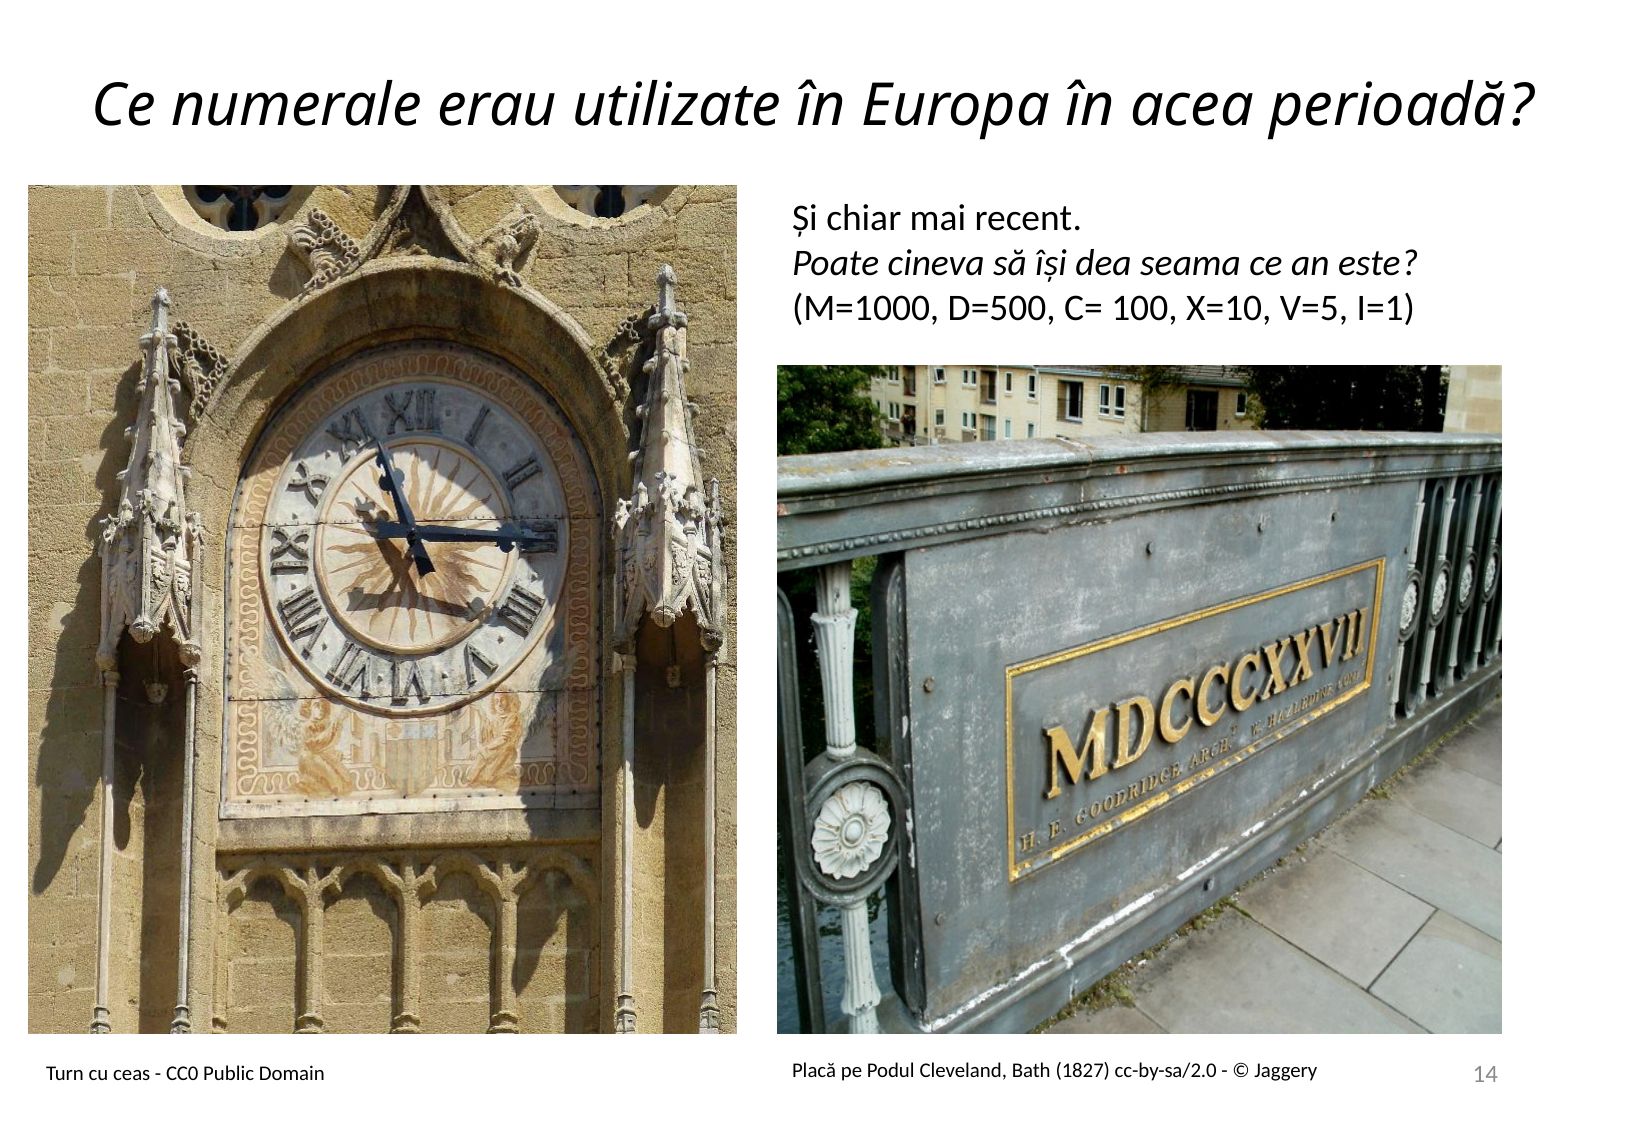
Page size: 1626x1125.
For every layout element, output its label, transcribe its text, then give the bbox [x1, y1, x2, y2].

title Ce numerale erau utilizate în Europa în acea perioadă? [28, 59, 1597, 154]
picture [28, 185, 737, 1034]
text_box Placă pe Podul Cleveland, Bath (1827) cc-by-sa/2.0 - © Jaggery [777, 1049, 1147, 1089]
slide_number 14 [1147, 1042, 1514, 1103]
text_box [777, 185, 1502, 1034]
text_box Turn cu ceas - CC0 Public Domain [31, 1051, 340, 1092]
